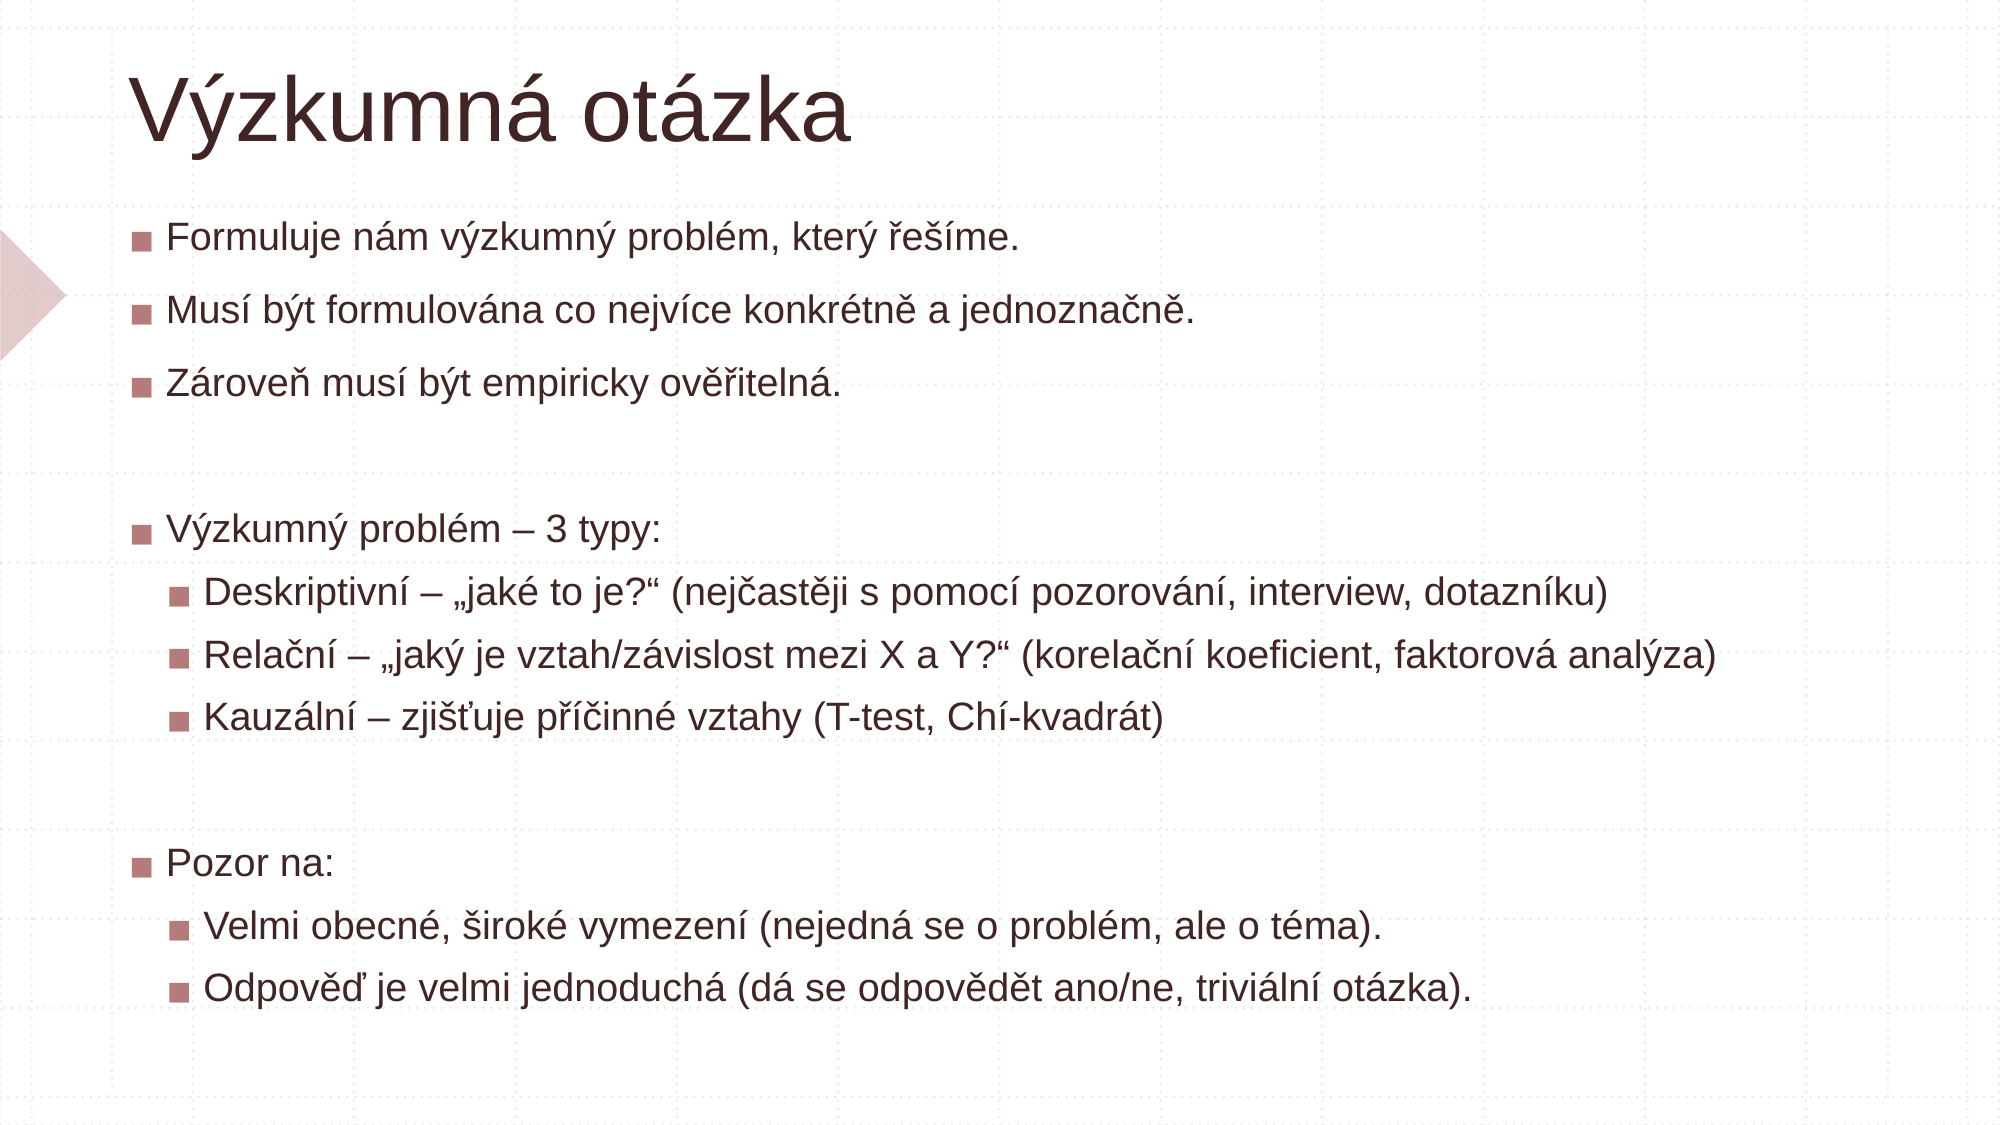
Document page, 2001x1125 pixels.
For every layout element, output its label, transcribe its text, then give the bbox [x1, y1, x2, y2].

list Formuluje nám výzkumný problém, který řešíme. Musí být formulována co nejvíce konkrétně a jednoznačně. Zároveň musí být empiricky ověřitelná. Výzkumný problém – 3 typy: Deskriptivní – „jaké to je?“ (nejčastěji s pomocí pozorování, interview, dotazníku) Relační – „jaký je vztah/závislost mezi X a Y?“ (korelační koeficient, faktorová analýza) Kauzální – zjišťuje příčinné vztahy (T-test, Chí-kvadrát) Pozor na: Velmi obecné, široké vymezení (nejedná se o problém, ale o téma). Odpověď je velmi jednoduchá (dá se odpovědět ano/ne, triviální otázka). [113, 198, 1808, 1072]
title Výzkumná otázka [113, 26, 1808, 168]
